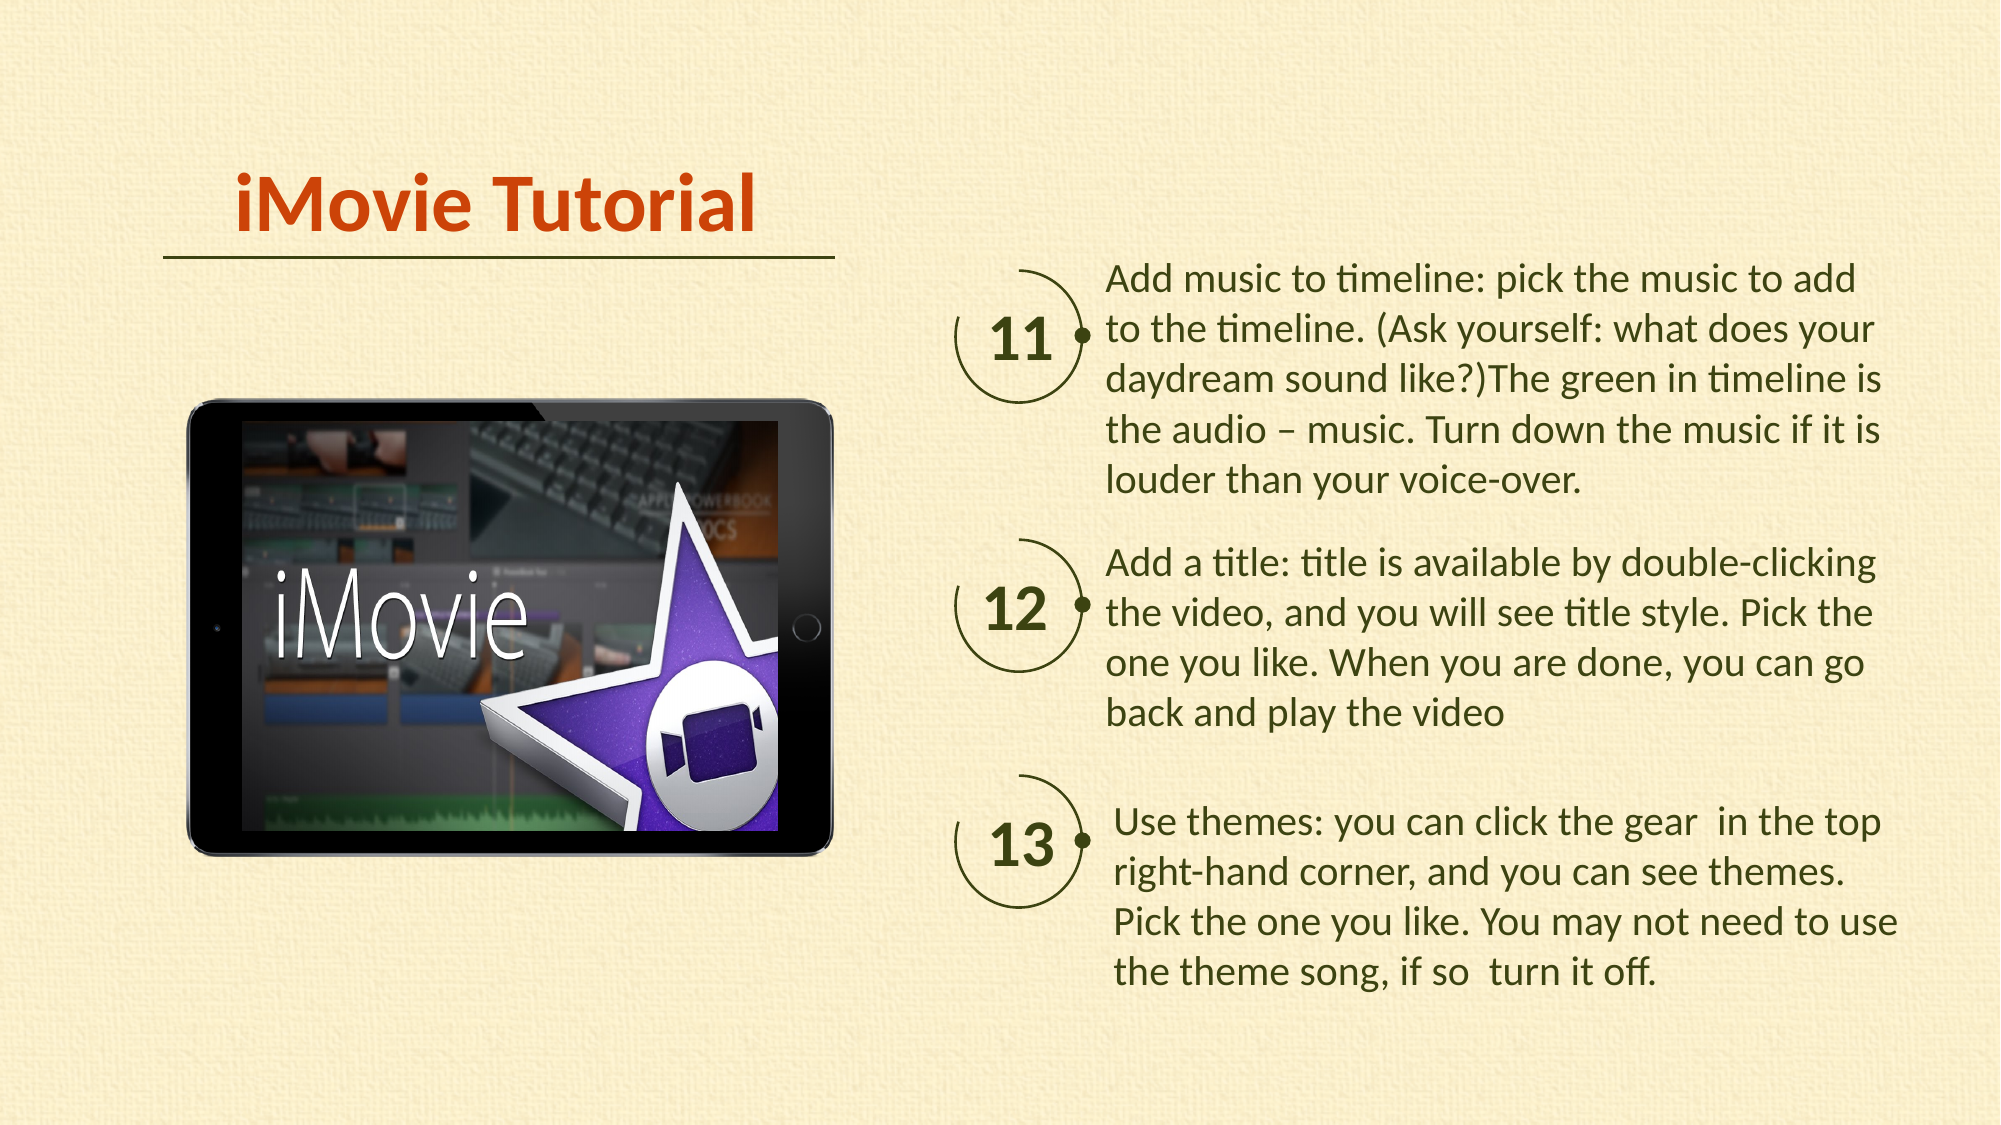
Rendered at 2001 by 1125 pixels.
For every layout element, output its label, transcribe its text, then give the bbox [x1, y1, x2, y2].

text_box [955, 775, 1920, 1004]
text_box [955, 527, 1903, 745]
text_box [955, 243, 1903, 512]
text_box iMovie Tutorial [219, 141, 819, 256]
picture [0, 0, 2001, 1125]
